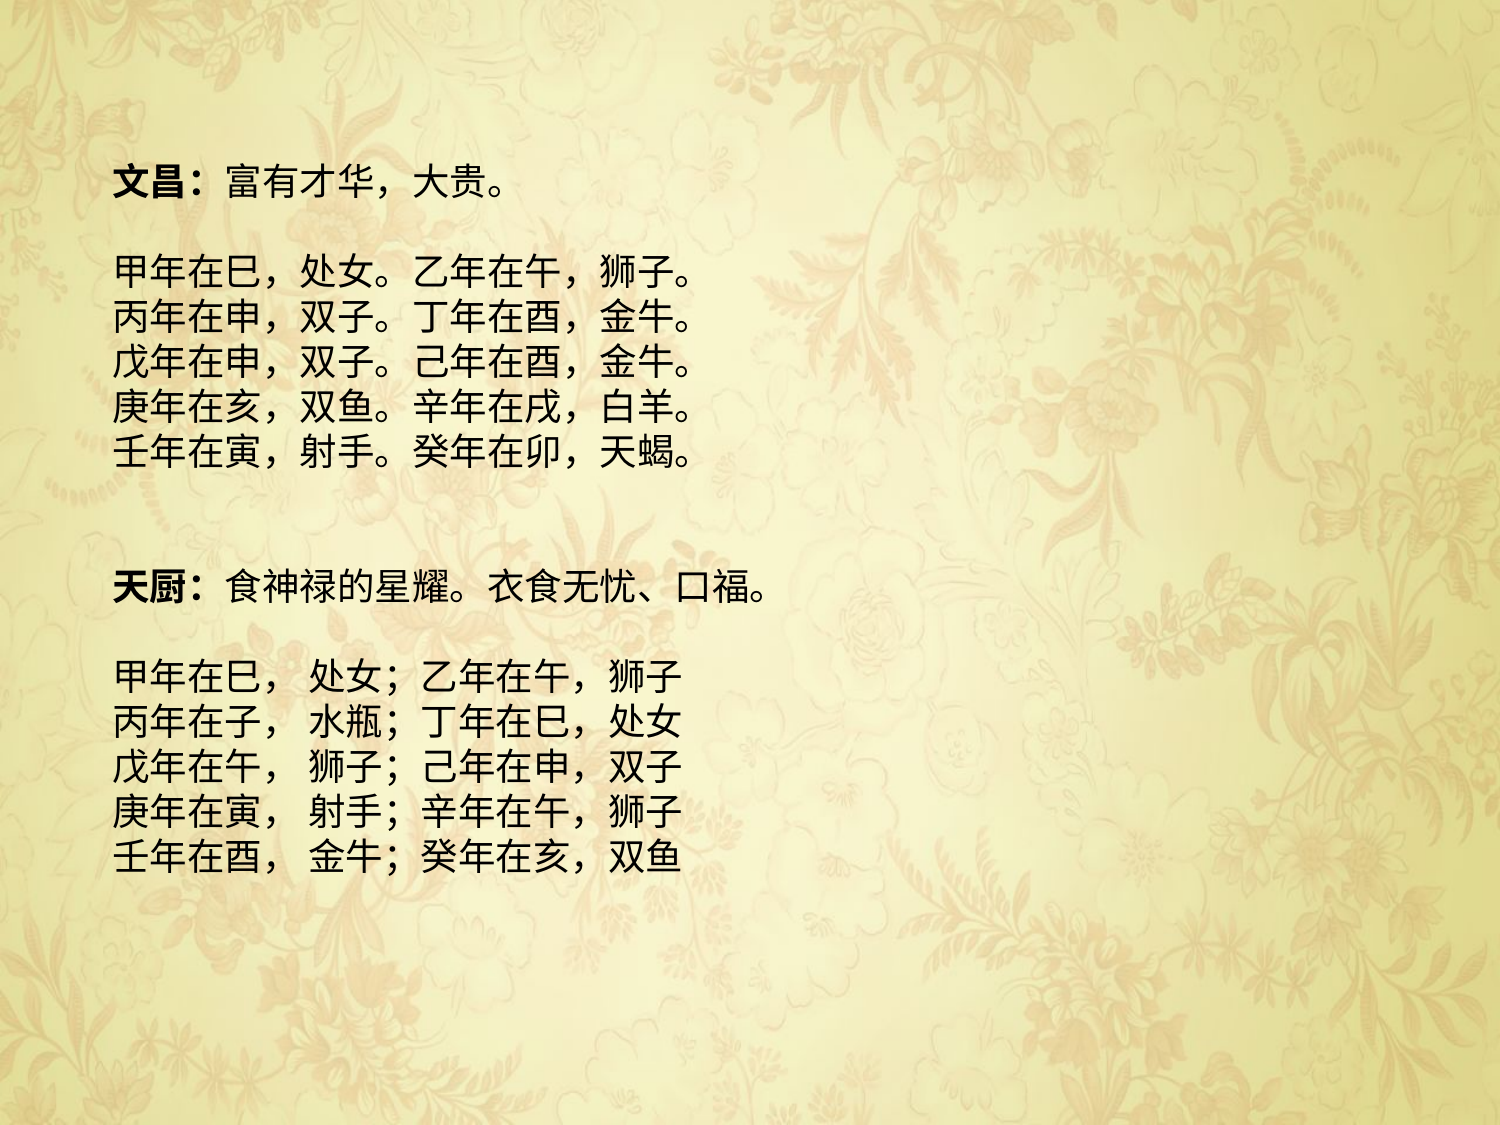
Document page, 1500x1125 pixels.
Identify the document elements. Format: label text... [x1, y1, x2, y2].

picture [0, 0, 1500, 1125]
text_box 文昌：富有才华，大贵。 甲年在巳，处女。乙年在午，狮子。 丙年在申，双子。丁年在酉，金牛。 戊年在申，双子。己年在酉，金牛。 庚年在亥，双鱼。辛年在戌，白羊。 壬年在寅，射手。癸年在卯，天蝎。 天厨：食神禄的星耀。衣食无忧、口福。 甲年在巳， 处女；乙年在午，狮子 丙年在子， 水瓶；丁年在巳，处女 戊年在午， 狮子；己年在申，双子 庚年在寅， 射手；辛年在午，狮子 壬年在酉， 金牛；癸年在亥，双鱼 [97, 105, 803, 976]
